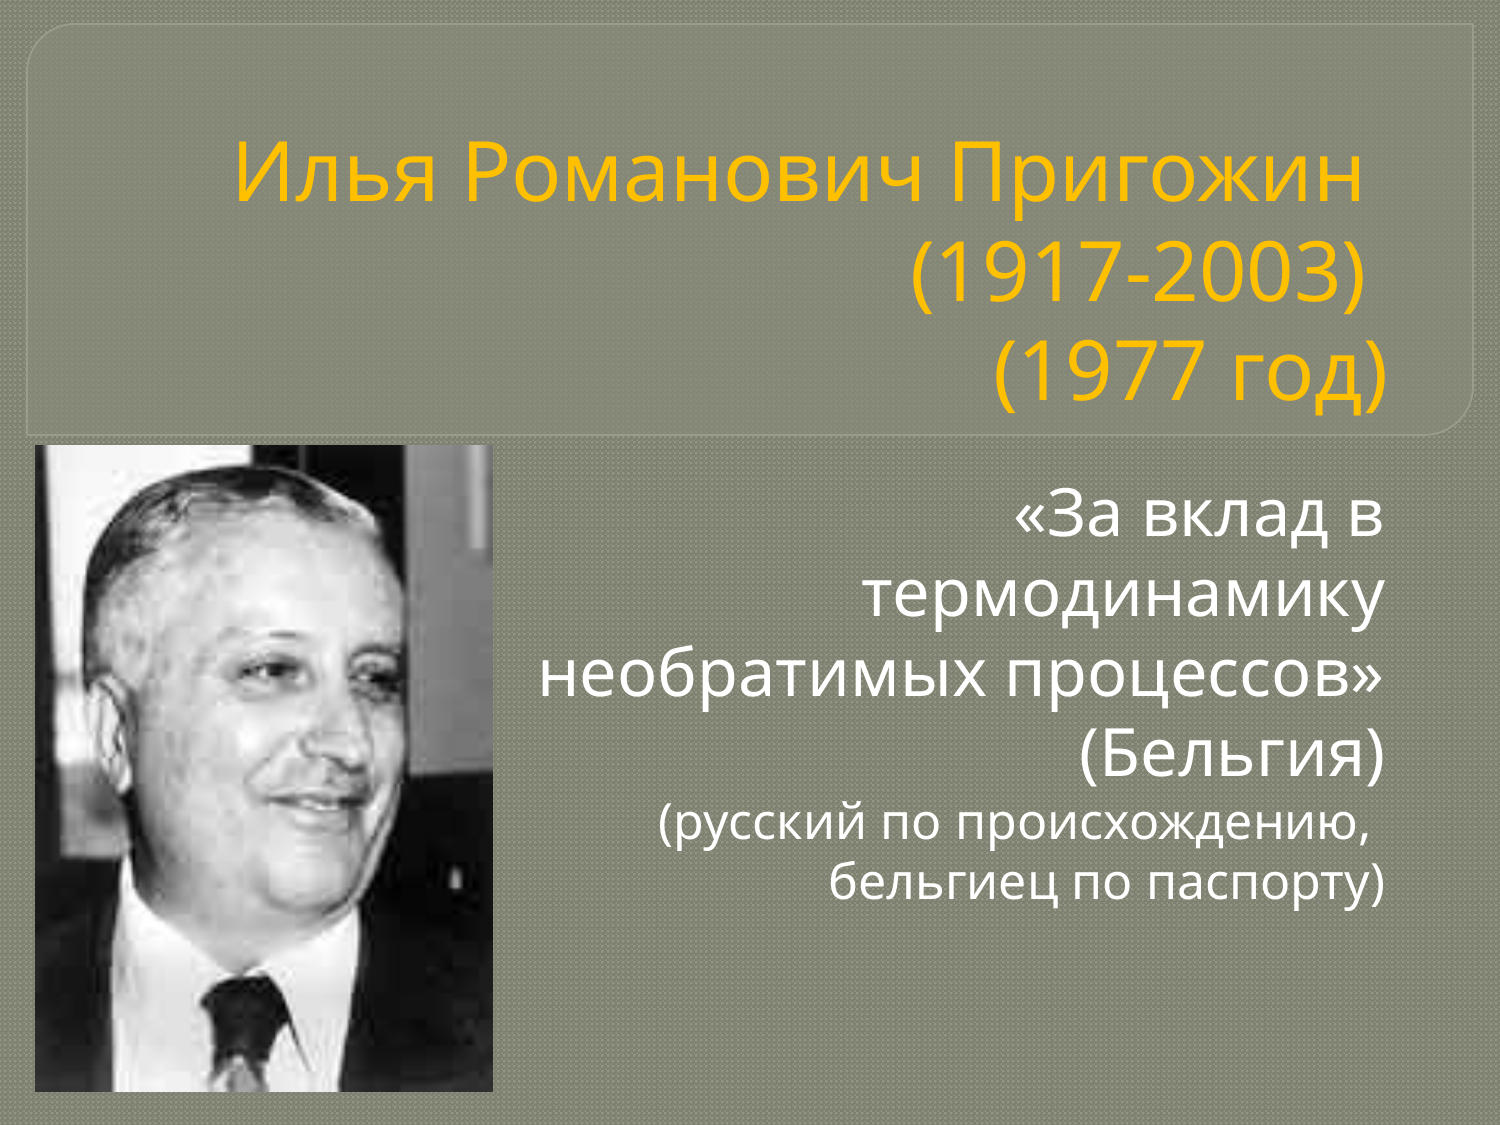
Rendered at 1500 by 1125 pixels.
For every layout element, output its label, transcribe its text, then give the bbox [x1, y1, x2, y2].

subtitle «За вклад в термодинамику необратимых процессов» (Бельгия) (русский по происхождению, бельгиец по паспорту) [527, 462, 1427, 1079]
title Илья Романович Пригожин (1917-2003) (1977 год) [76, 62, 1427, 425]
picture [34, 445, 493, 1092]
